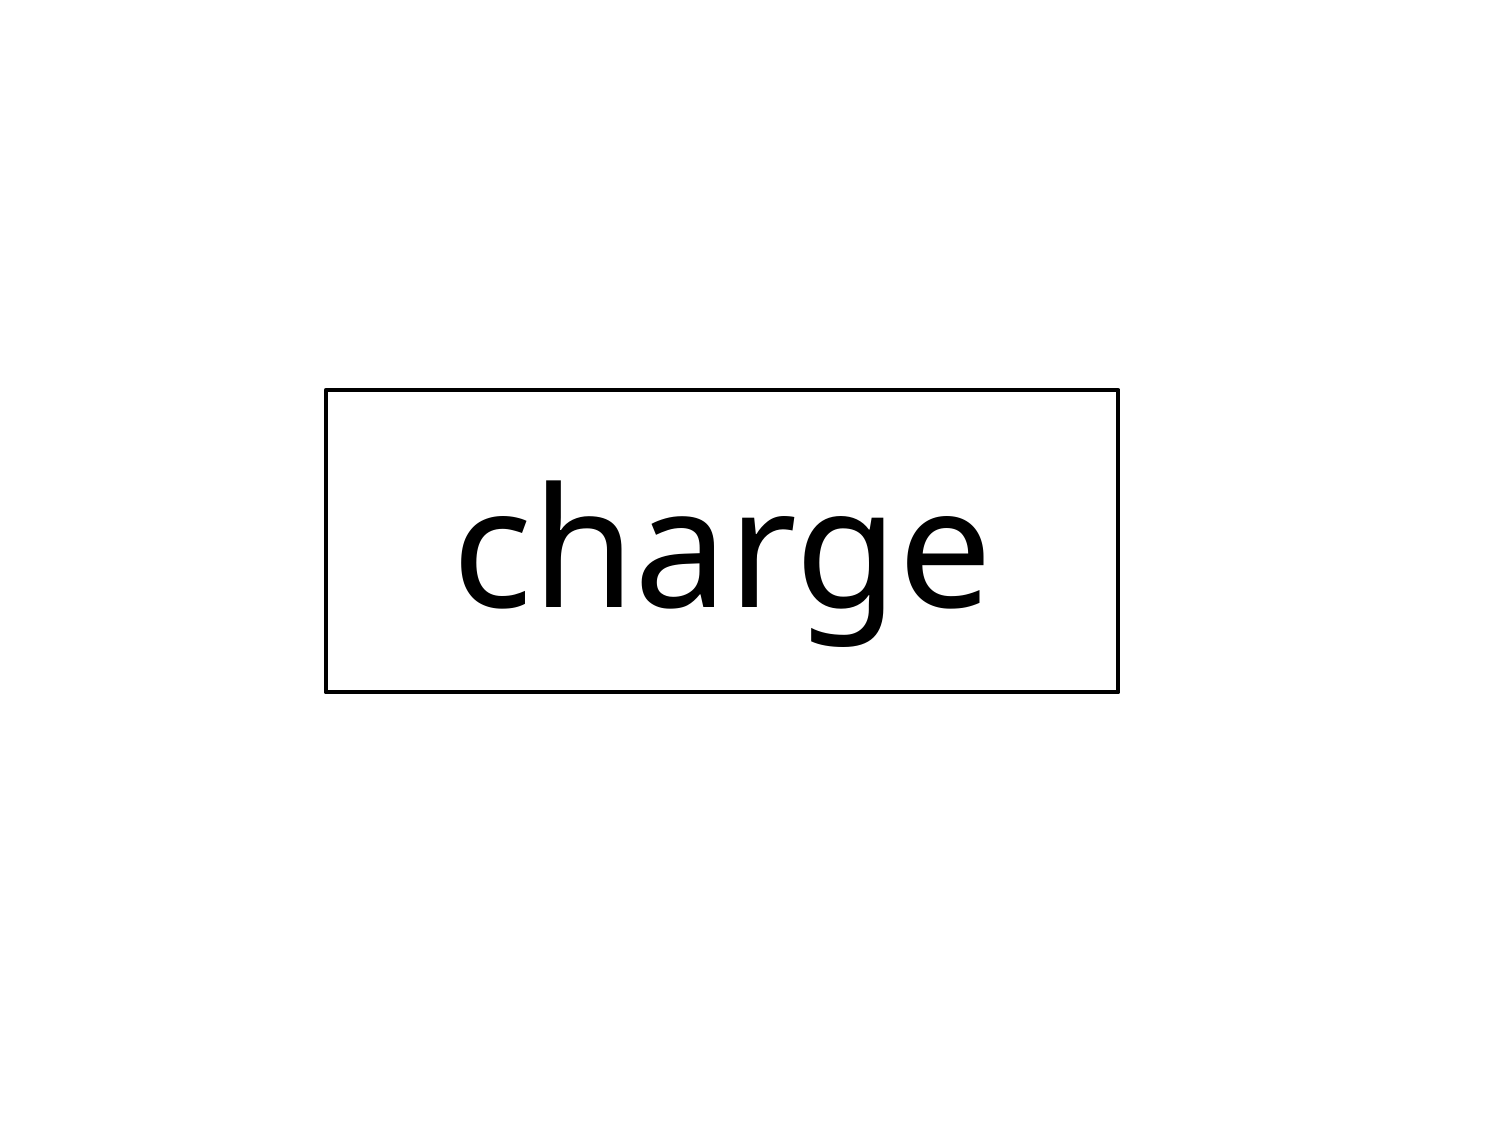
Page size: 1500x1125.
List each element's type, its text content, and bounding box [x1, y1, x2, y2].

text_box charge [324, 388, 1120, 694]
